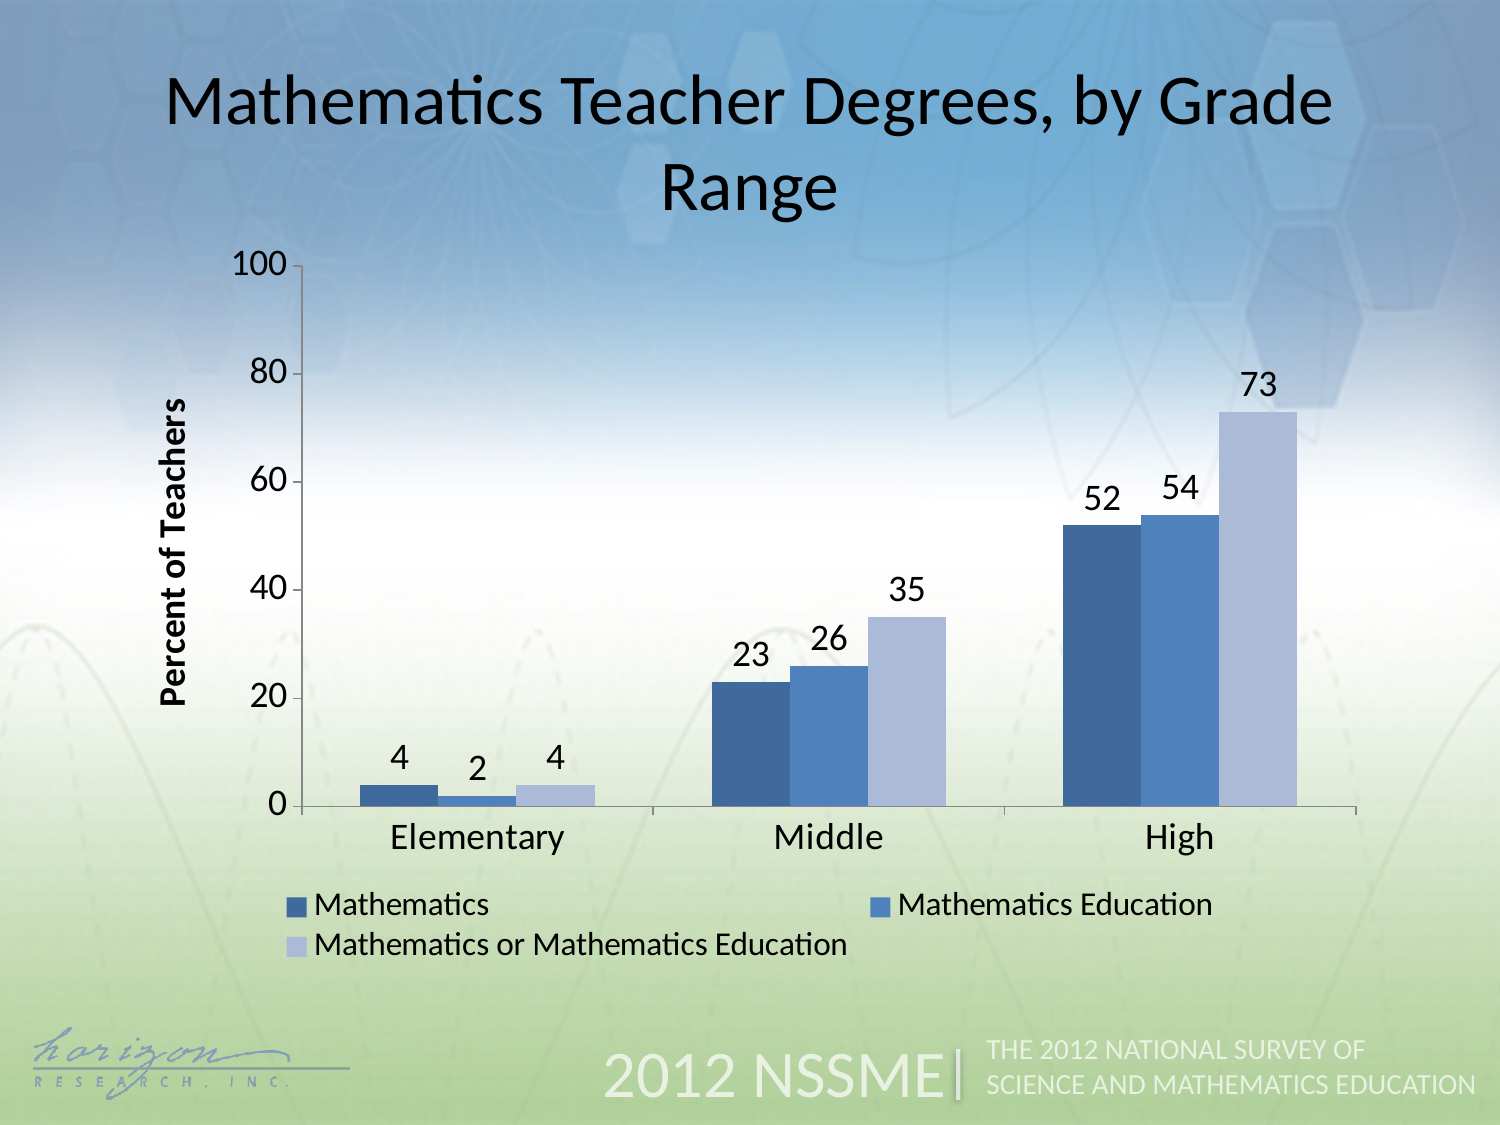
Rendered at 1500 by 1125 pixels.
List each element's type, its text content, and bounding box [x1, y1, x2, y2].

chart [118, 232, 1382, 971]
picture [0, 0, 1500, 1125]
text_box Mathematics Teacher Degrees, by Grade Range [74, 45, 1425, 233]
